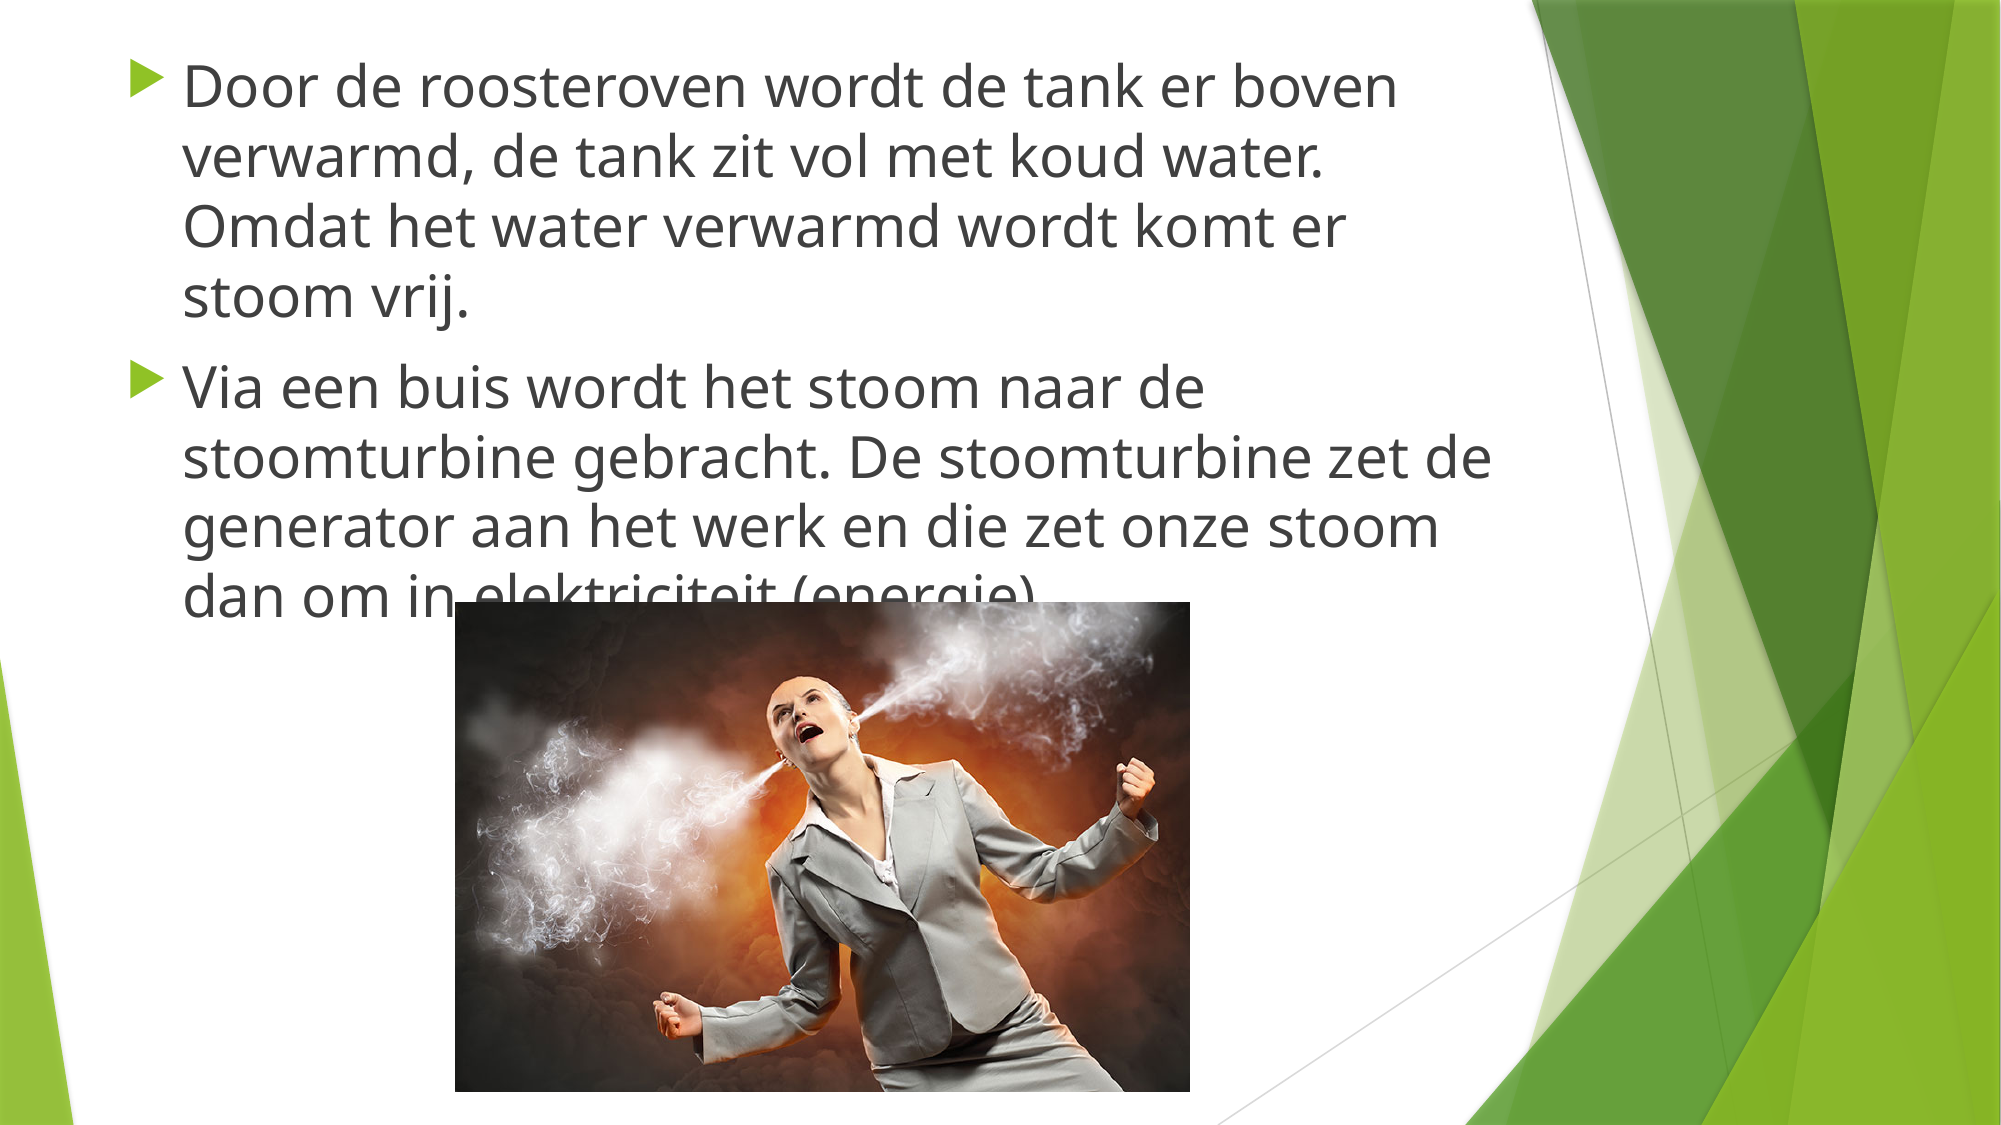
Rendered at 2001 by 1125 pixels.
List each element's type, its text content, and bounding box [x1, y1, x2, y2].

picture [454, 602, 1190, 1093]
list Door de roosteroven wordt de tank er boven verwarmd, de tank zit vol met koud water. Omdat het water verwarmd wordt komt er stoom vrij. Via een buis wordt het stoom naar de stoomturbine gebracht. De stoomturbine zet de generator aan het werk en die zet onze stoom dan om in elektriciteit (energie). [111, 42, 1534, 1029]
